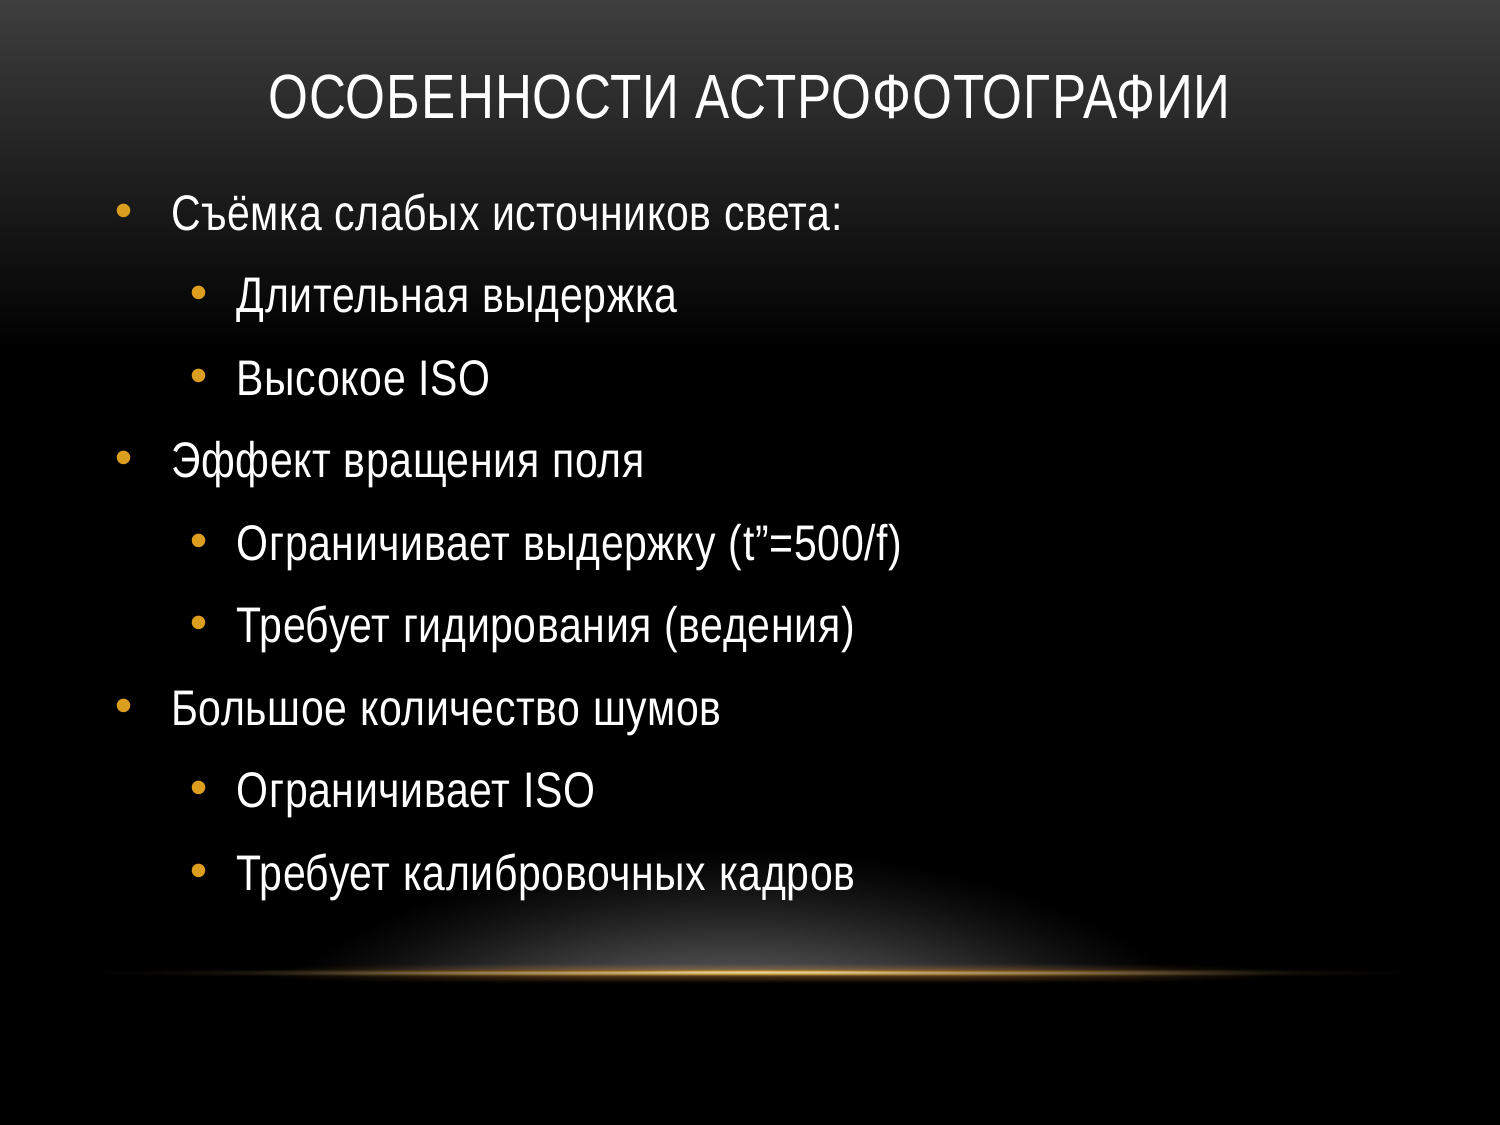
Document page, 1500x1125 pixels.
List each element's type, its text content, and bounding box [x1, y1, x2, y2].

title Особенности астрофотографии [100, 30, 1401, 139]
list Съёмка слабых источников света: Длительная выдержка Высокое ISO Эффект вращения поля Ограничивает выдержку (t”=500/f) Требует гидирования (ведения) Большое количество шумов Ограничивает ISO Требует калибровочных кадров [99, 172, 1400, 965]
picture [0, 0, 1500, 1125]
